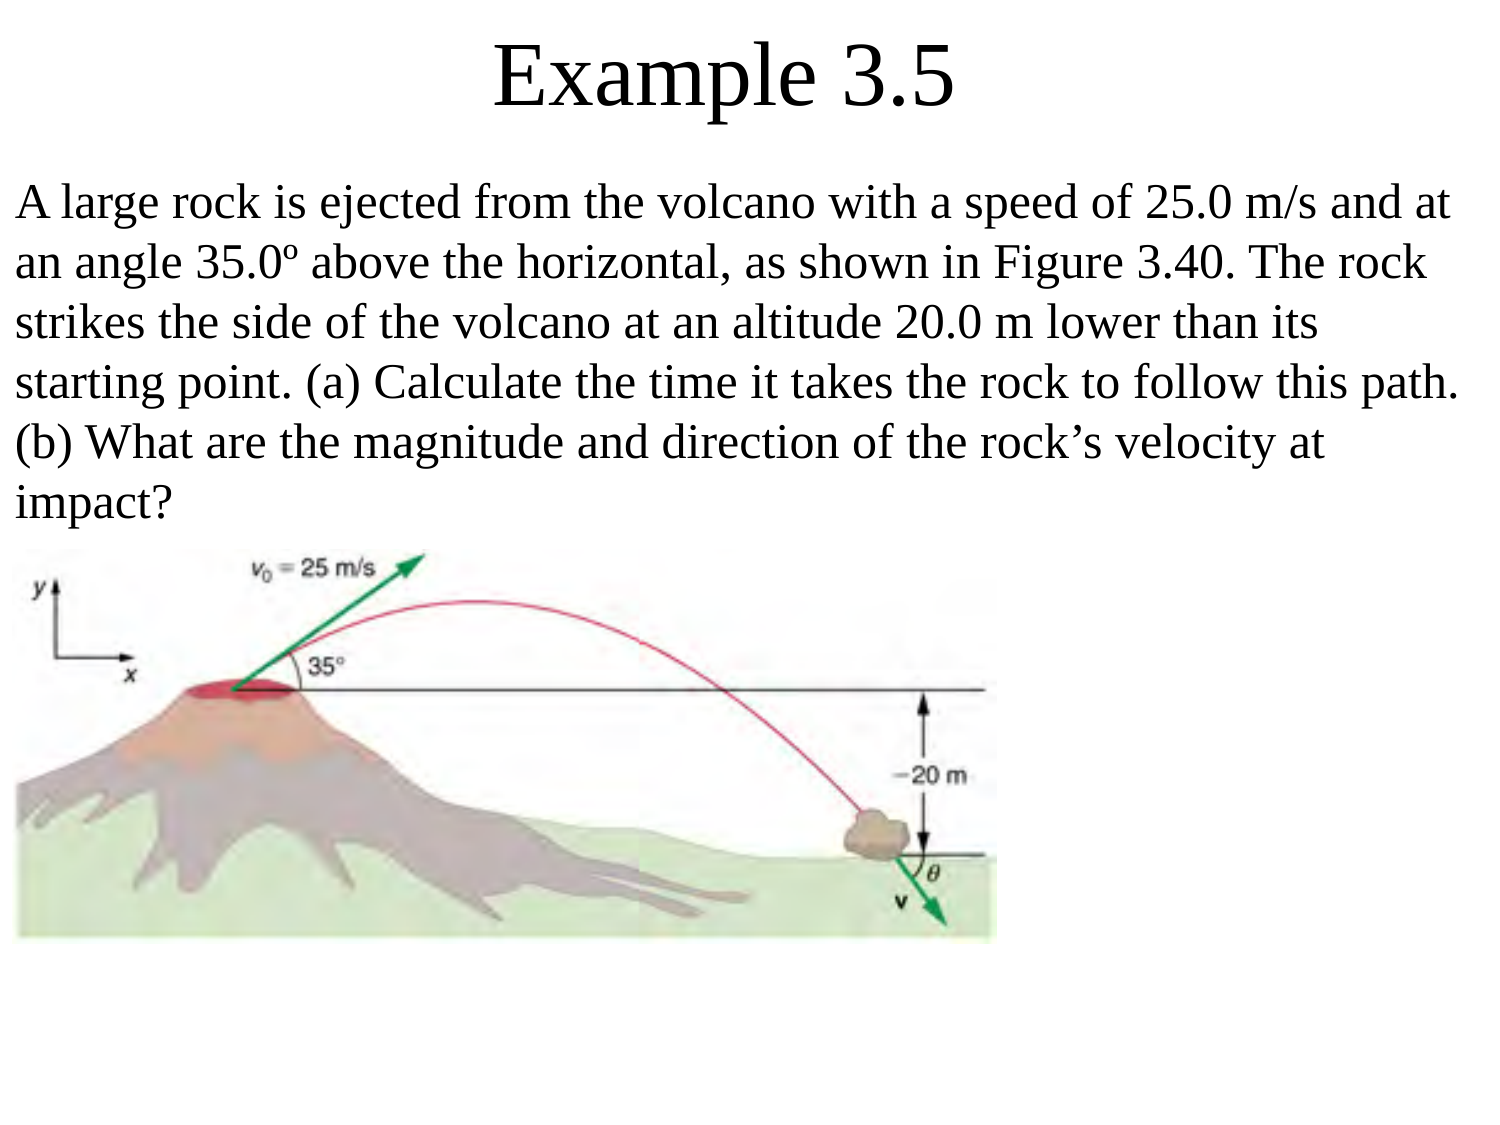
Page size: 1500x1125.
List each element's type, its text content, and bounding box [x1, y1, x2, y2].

picture [12, 549, 997, 944]
title Example 3.5 [87, 0, 1363, 161]
text_box A large rock is ejected from the volcano with a speed of 25.0 m/s and at an angle 35.0º above the horizontal, as shown in Figure 3.40. The rock strikes the side of the volcano at an altitude 20.0 m lower than its starting point. (a) Calculate the time it takes the rock to follow this path. (b) What are the magnitude and direction of the rock’s velocity at impact? [0, 161, 1488, 537]
